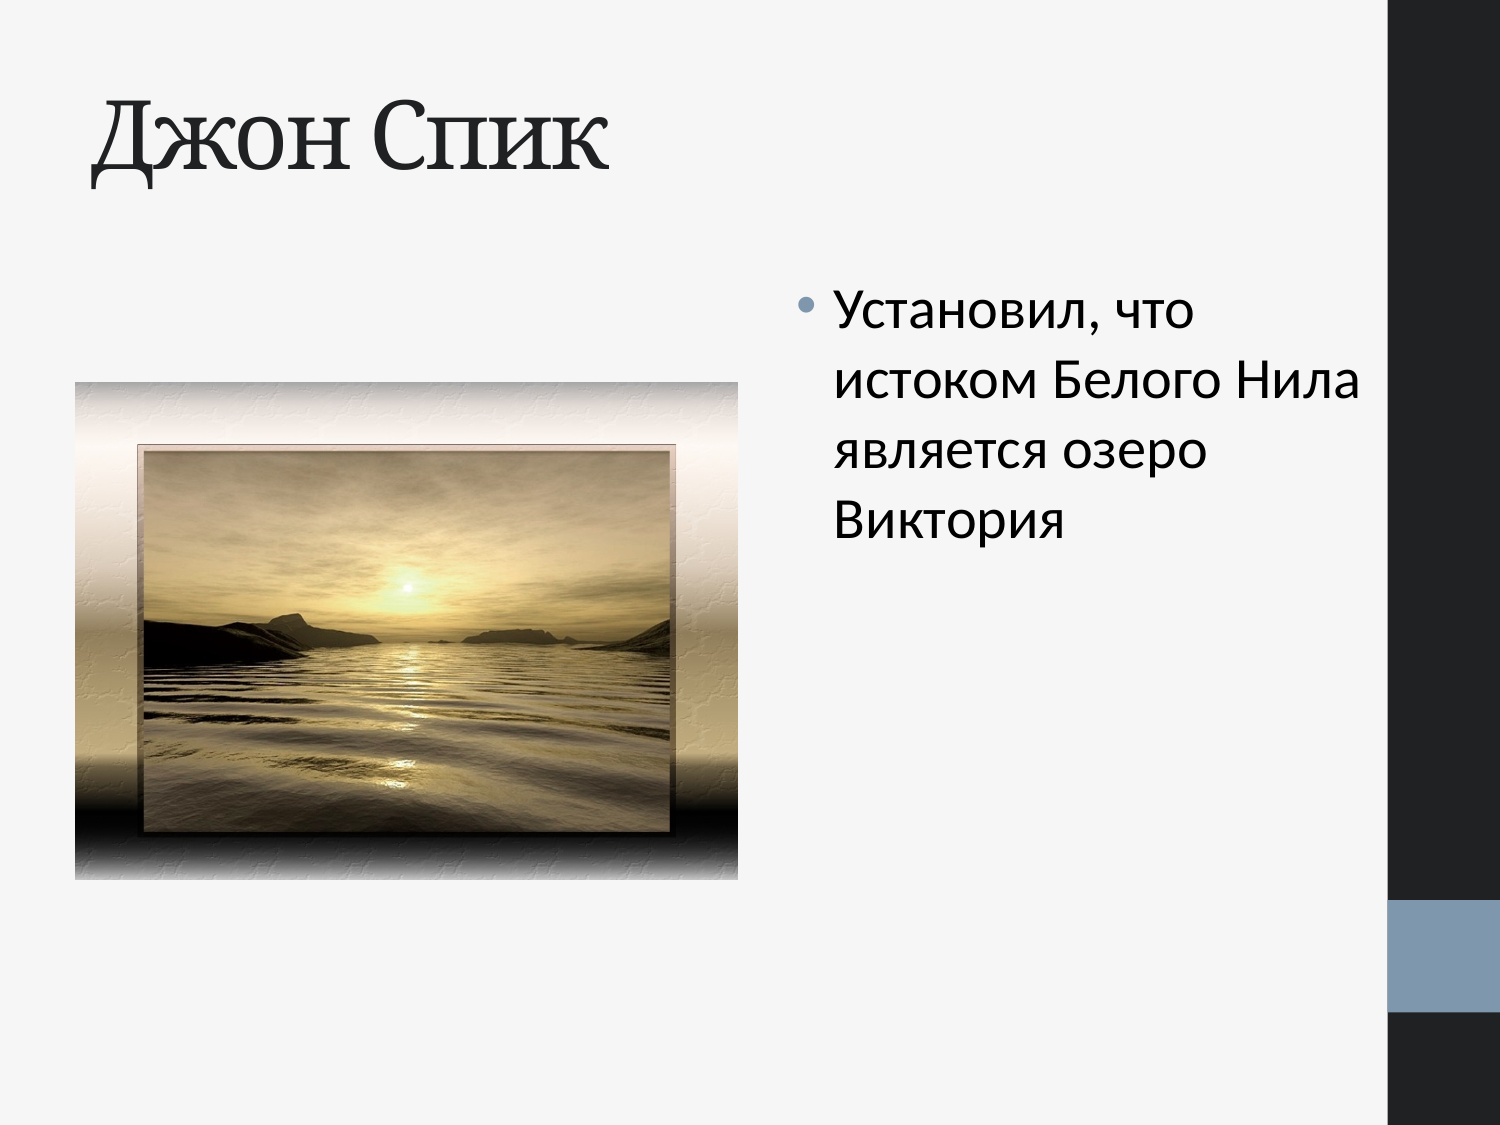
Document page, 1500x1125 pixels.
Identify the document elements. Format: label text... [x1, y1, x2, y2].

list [74, 382, 738, 881]
title Джон Спик [75, 37, 1425, 225]
list Установил, что истоком Белого Нила является озеро Виктория [762, 262, 1425, 1000]
